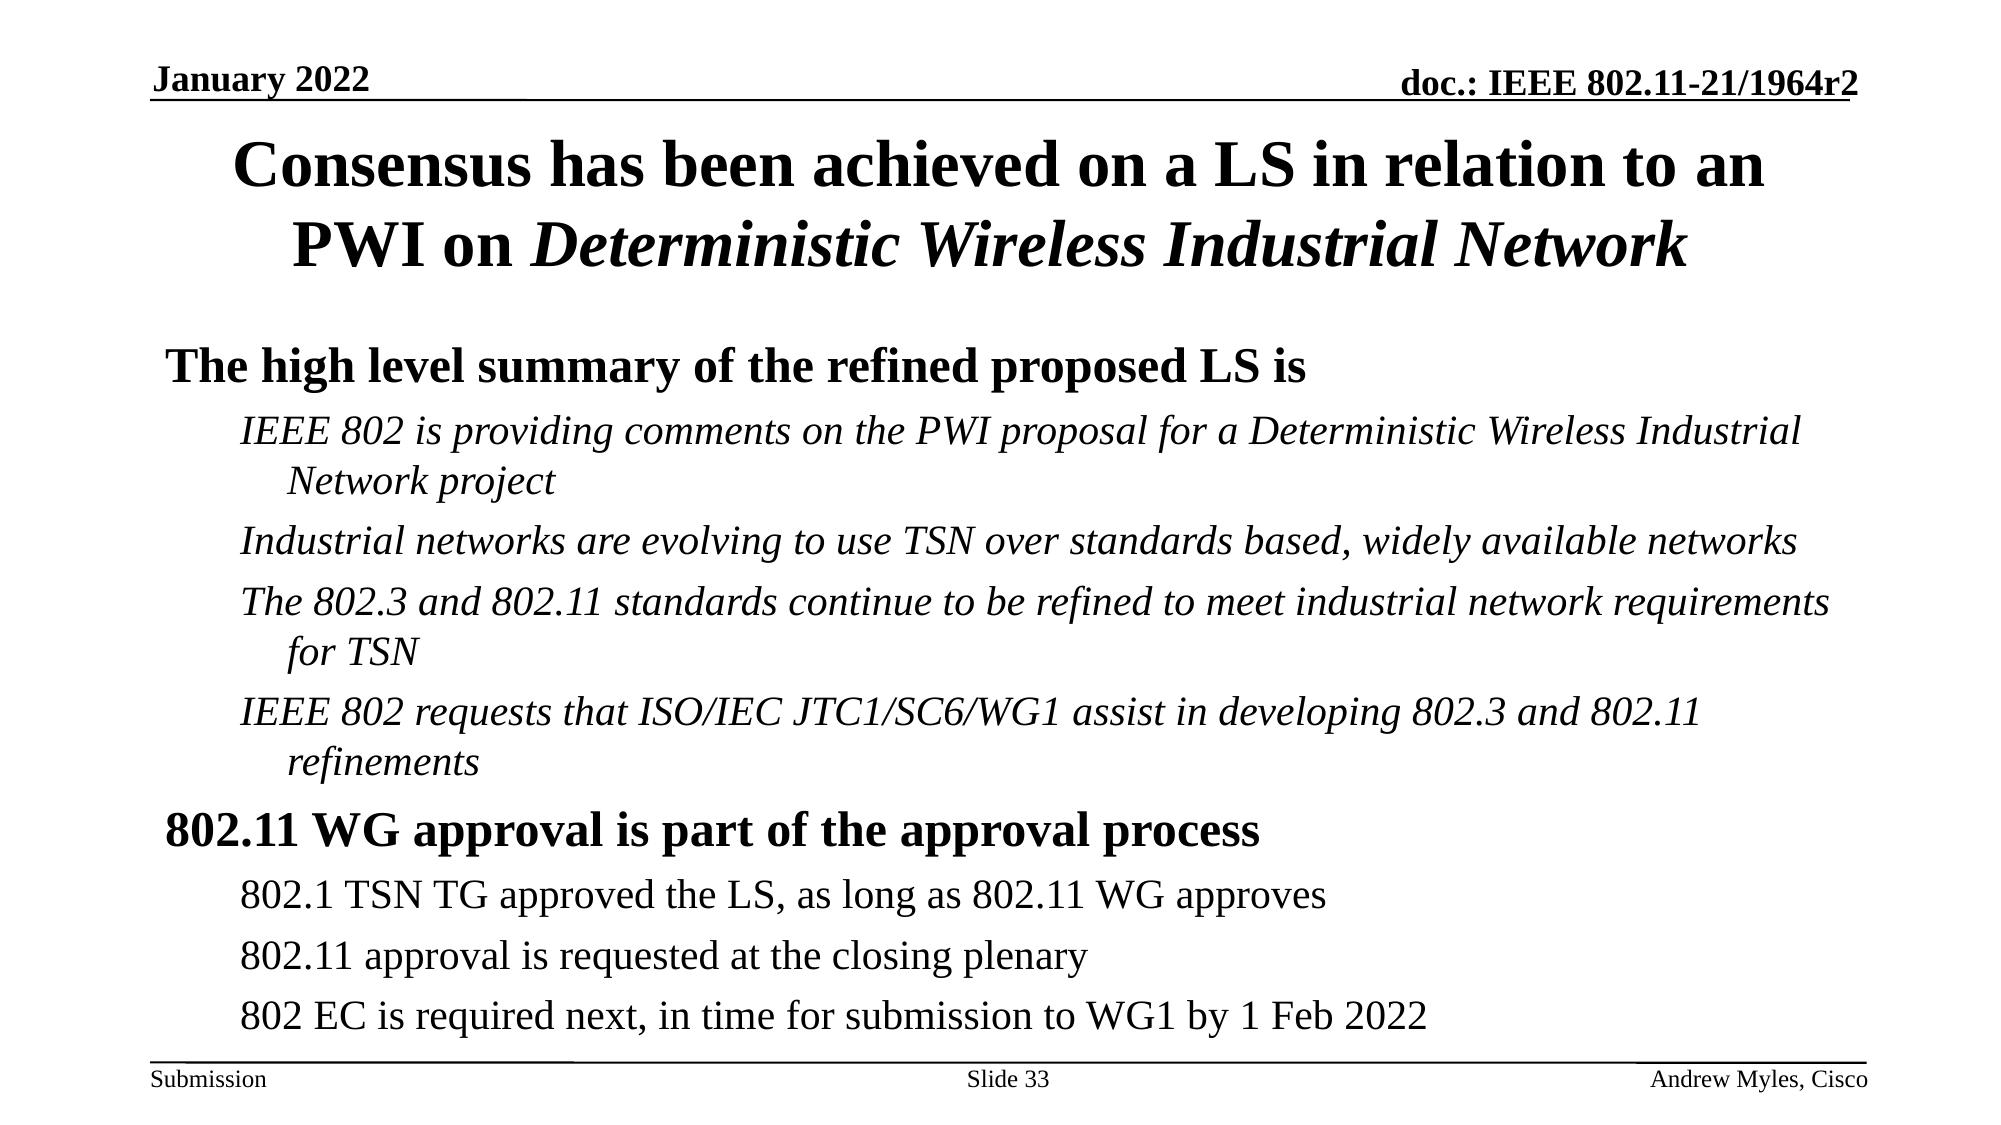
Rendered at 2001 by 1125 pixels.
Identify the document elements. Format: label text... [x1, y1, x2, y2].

footer Andrew Myles, Cisco [1171, 1061, 1869, 1093]
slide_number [152, 54, 563, 100]
title Consensus has been achieved on a LS in relation to an PWI on Deterministic Wireless Industrial Network [149, 112, 1850, 288]
slide_number Slide 33 [950, 1061, 1067, 1123]
list The high level summary of the refined proposed LS is IEEE 802 is providing comments on the PWI proposal for a Deterministic Wireless Industrial Network project Industrial networks are evolving to use TSN over standards based, widely available networks The 802.3 and 802.11 standards continue to be refined to meet industrial network requirements for TSN IEEE 802 requests that ISO/IEC JTC1/SC6/WG1 assist in developing 802.3 and 802.11 refinements 802.11 WG approval is part of the approval process 802.1 TSN TG approved the LS, as long as 802.11 WG approves 802.11 approval is requested at the closing plenary 802 EC is required next, in time for submission to WG1 by 1 Feb 2022 [149, 324, 1850, 1000]
